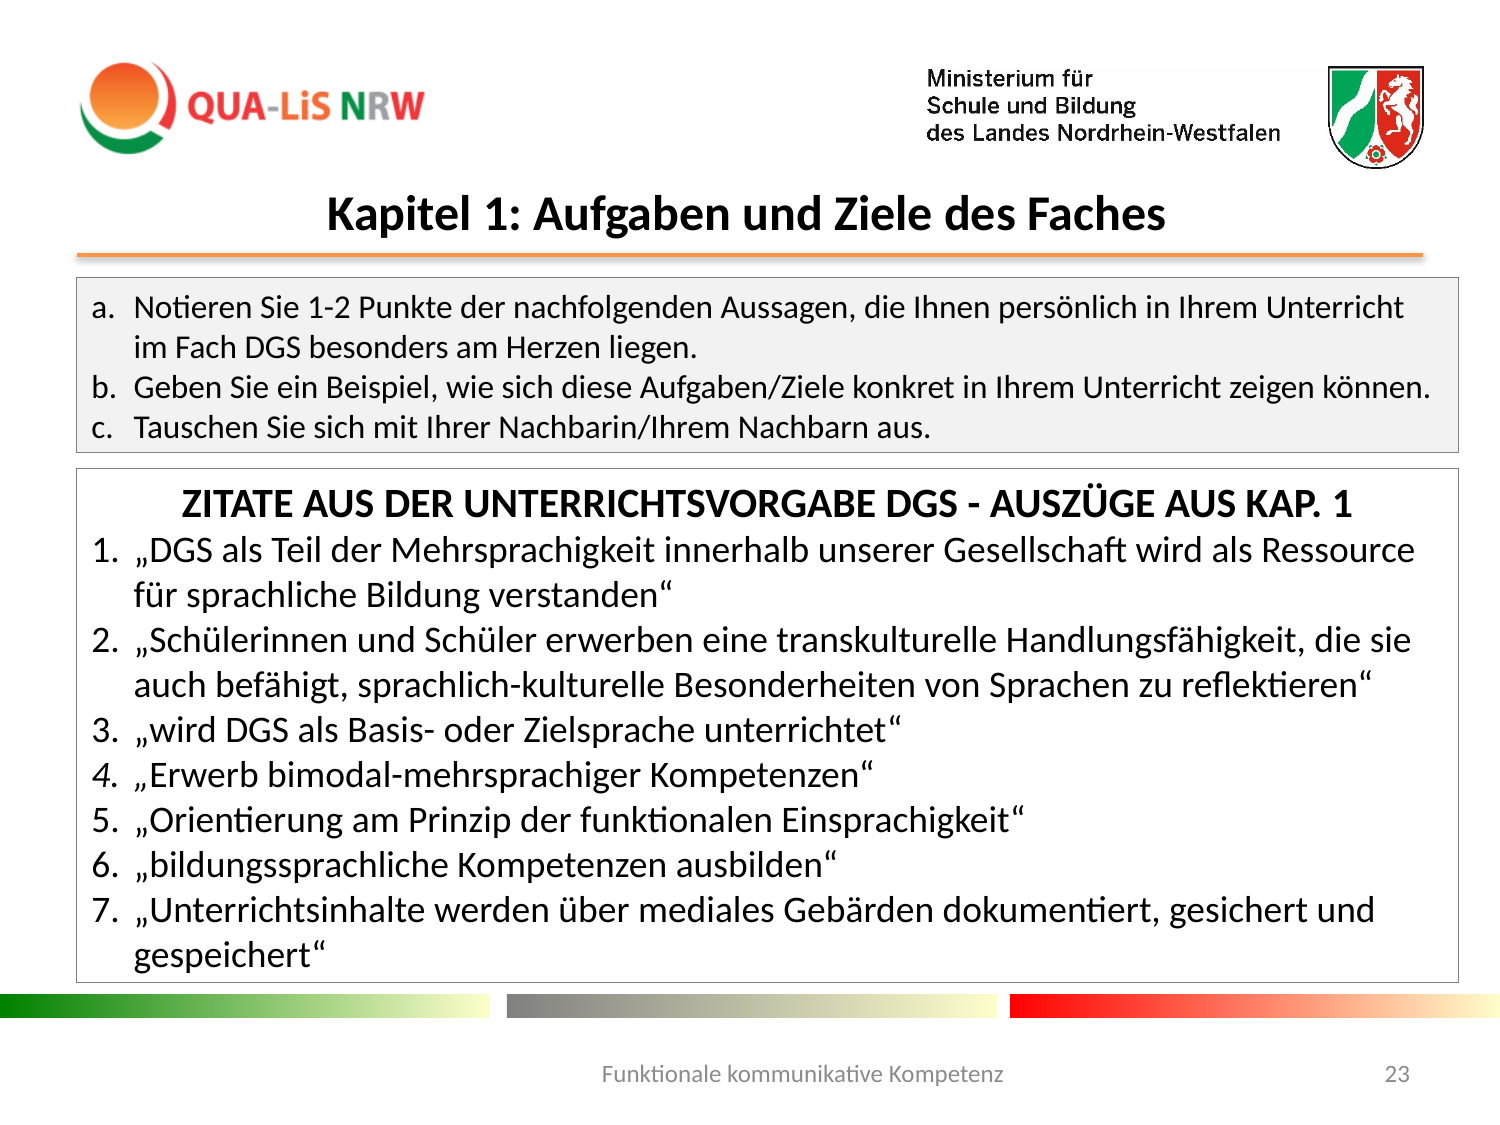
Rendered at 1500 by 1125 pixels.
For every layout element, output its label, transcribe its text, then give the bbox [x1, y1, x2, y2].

slide_number 23 [1328, 1042, 1425, 1103]
text_box Notieren Sie 1-2 Punkte der nachfolgenden Aussagen, die Ihnen persönlich in Ihrem Unterricht im Fach DGS besonders am Herzen liegen. Geben Sie ein Beispiel, wie sich diese Aufgaben/Ziele konkret in Ihrem Unterricht zeigen können. Tauschen Sie sich mit Ihrer Nachbarin/Ihrem Nachbarn aus. [76, 277, 1459, 453]
footer Funktionale kommunikative Kompetenz [561, 1042, 1046, 1103]
picture [927, 66, 1424, 169]
text_box Zitate aus der Unterrichtsvorgabe dgs - Auszüge aus Kap. 1 „DGS als Teil der Mehrsprachigkeit innerhalb unserer Gesellschaft wird als Ressource für sprachliche Bildung verstanden“ „Schülerinnen und Schüler erwerben eine transkulturelle Handlungsfähigkeit, die sie auch befähigt, sprachlich-kulturelle Besonderheiten von Sprachen zu reflektieren“ „wird DGS als Basis- oder Zielsprache unterrichtet“ „Erwerb bimodal-mehrsprachiger Kompetenzen“ „Orientierung am Prinzip der funktionalen Einsprachigkeit“ „bildungssprachliche Kompetenzen ausbilden“ „Unterrichtsinhalte werden über mediales Gebärden dokumentiert, gesichert und gespeichert“ [76, 468, 1459, 983]
picture [77, 55, 431, 158]
text_box Kapitel 1: Aufgaben und Ziele des Faches [312, 172, 1188, 277]
